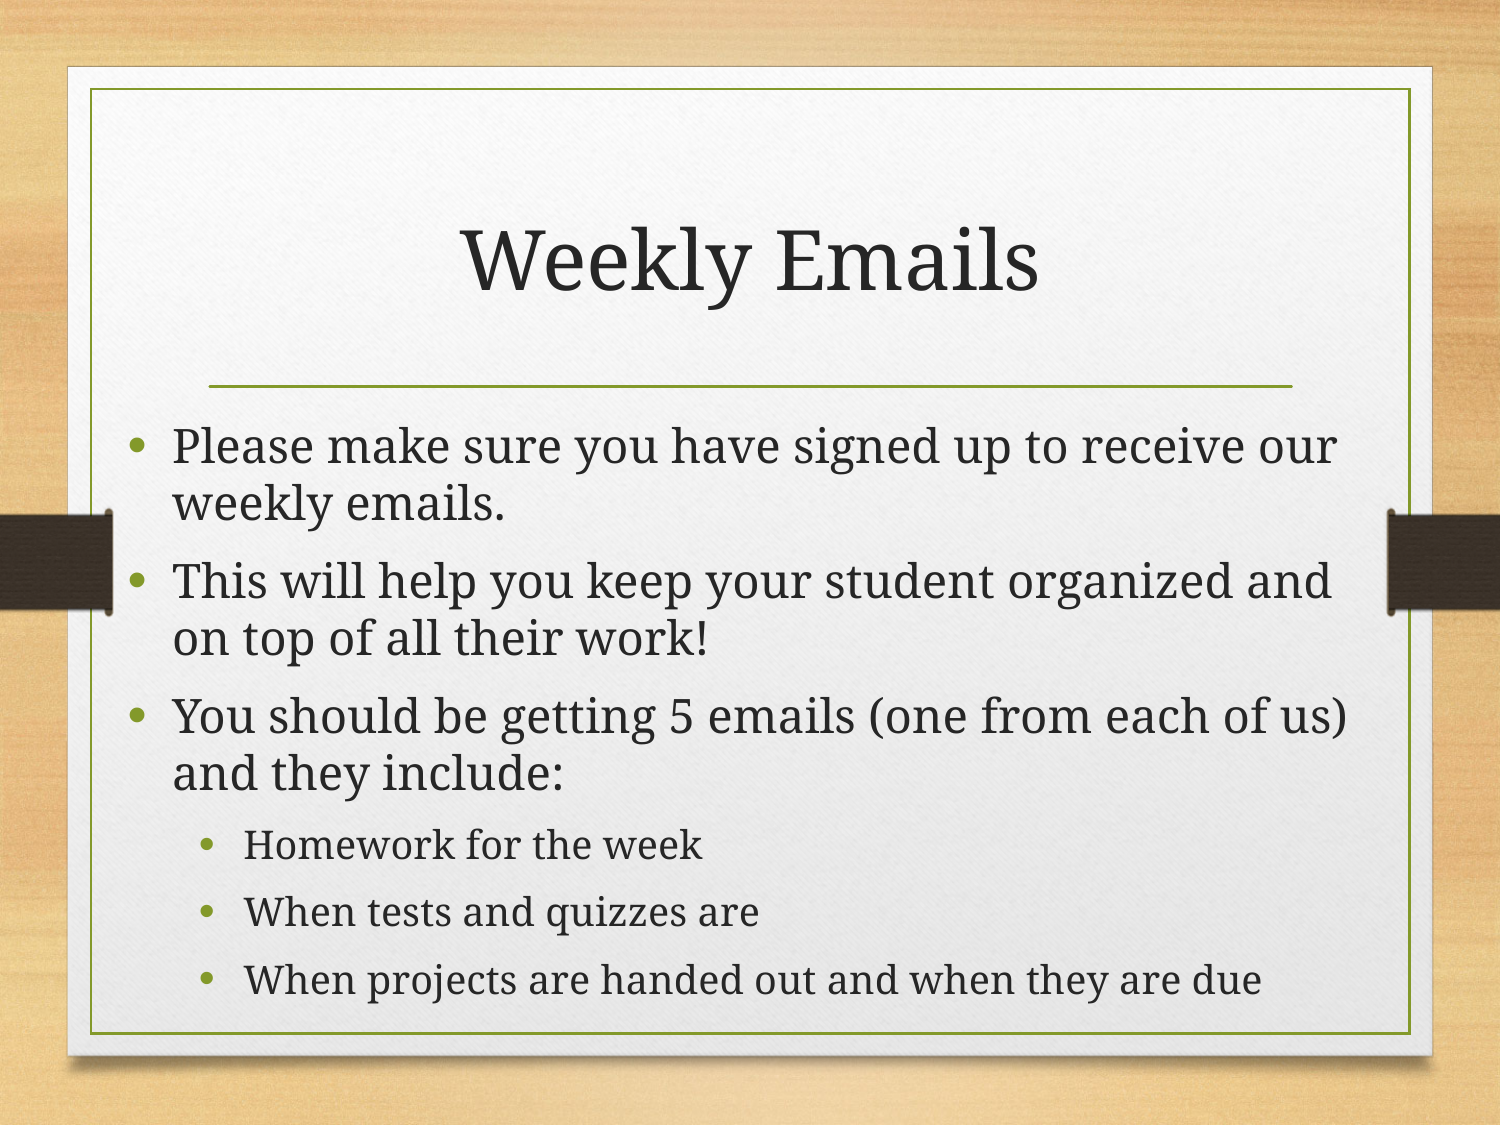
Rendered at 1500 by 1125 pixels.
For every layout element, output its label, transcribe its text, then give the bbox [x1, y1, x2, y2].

list Please make sure you have signed up to receive our weekly emails. This will help you keep your student organized and on top of all their work! You should be getting 5 emails (one from each of us) and they include: Homework for the week When tests and quizzes are When projects are handed out and when they are due [112, 408, 1375, 1013]
picture [0, 0, 1500, 1125]
title Weekly Emails [193, 150, 1309, 365]
